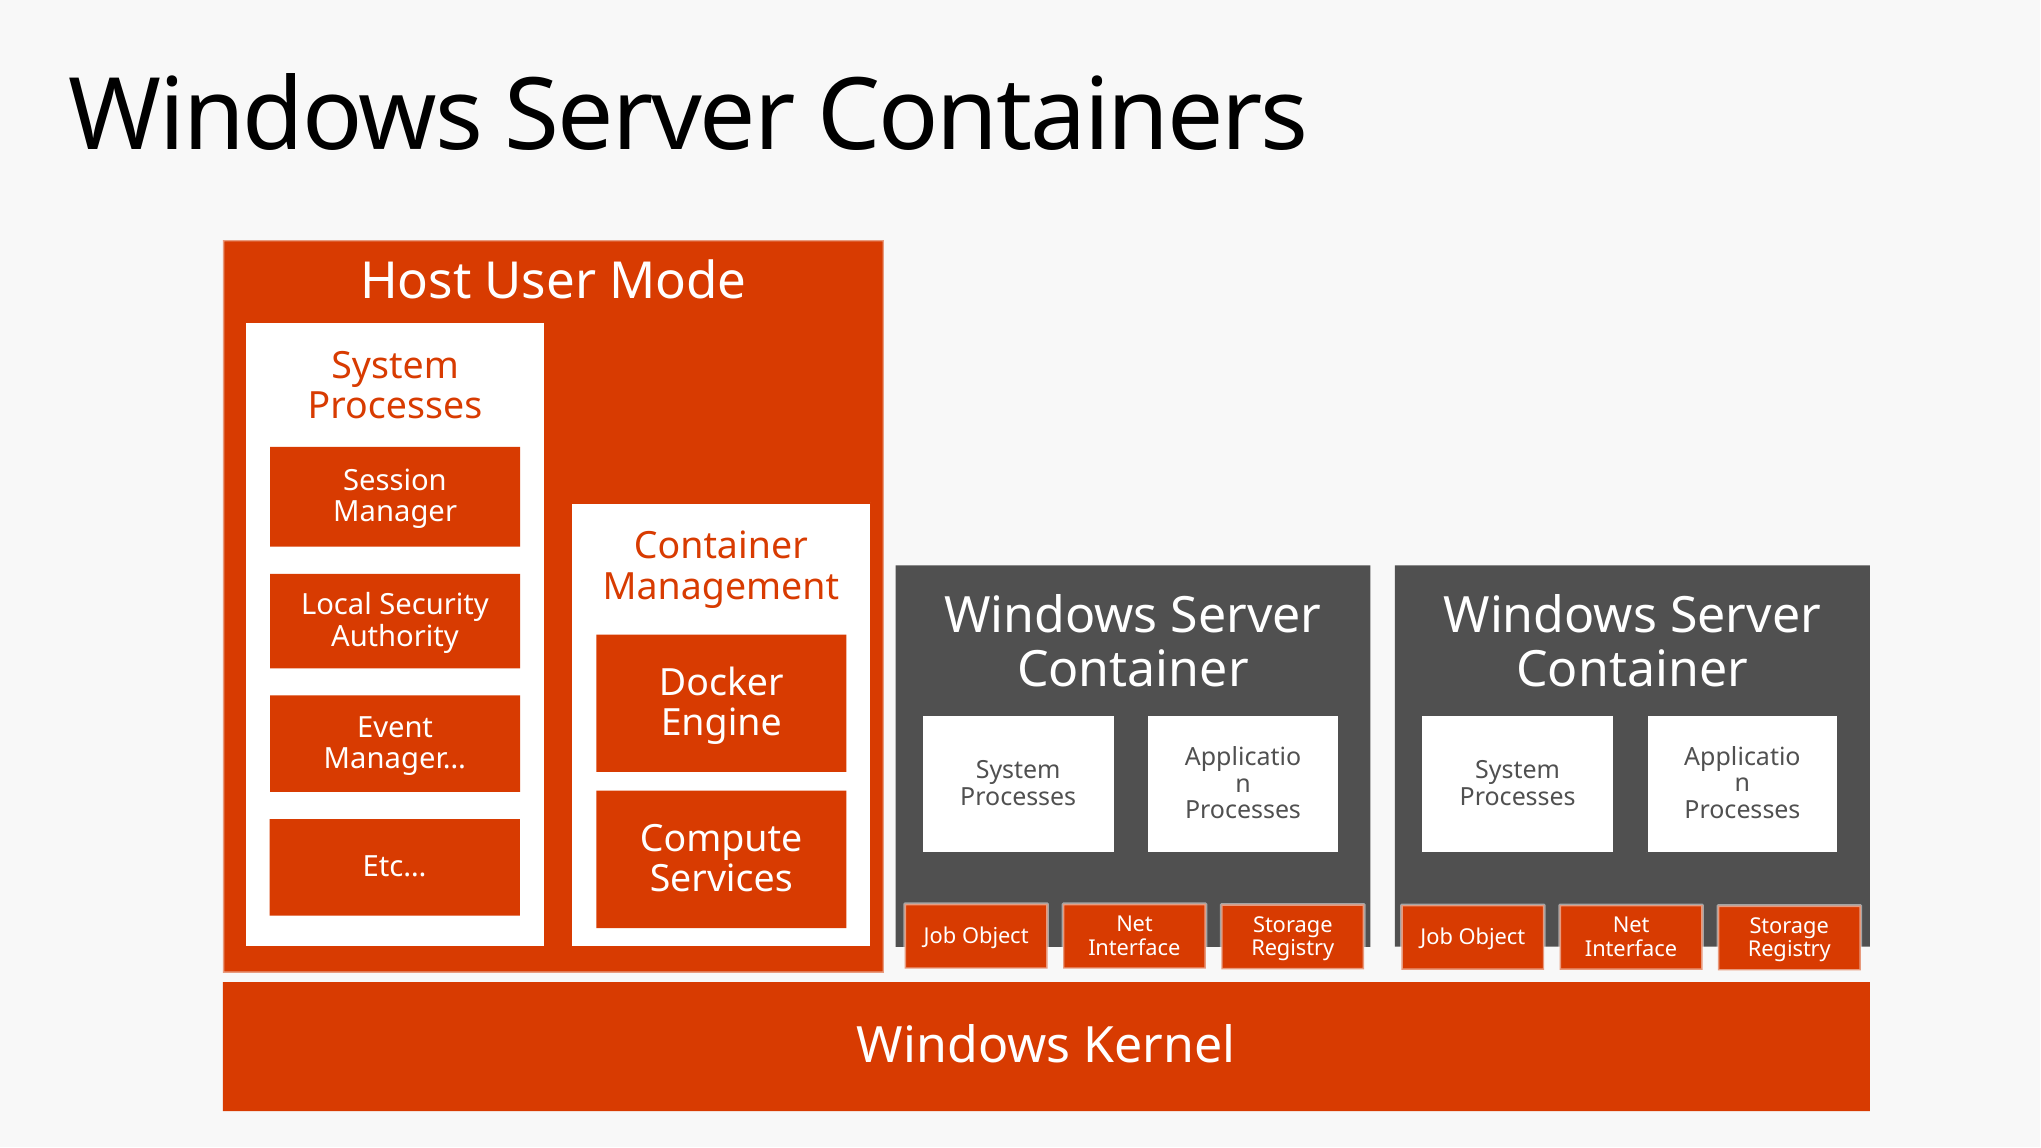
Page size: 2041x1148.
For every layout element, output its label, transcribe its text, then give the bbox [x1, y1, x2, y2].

text_box Session Manager [269, 446, 521, 547]
text_box Container Management [570, 502, 871, 948]
text_box Storage Registry [1220, 903, 1366, 971]
text_box Docker Engine [596, 634, 847, 773]
text_box Net Interface [1062, 902, 1207, 970]
text_box Etc… [269, 818, 521, 916]
text_box Job Object [903, 902, 1049, 970]
text_box System Processes [921, 714, 1115, 854]
text_box Windows Kernel [222, 981, 1871, 1112]
text_box Application Processes [1146, 714, 1340, 854]
text_box Host User Mode [222, 239, 885, 974]
text_box Local Security Authority [269, 573, 521, 669]
text_box System Processes [245, 321, 546, 948]
text_box Windows Server Container [895, 565, 1371, 947]
text_box Event Manager… [269, 695, 521, 793]
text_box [1394, 565, 1871, 971]
text_box Compute Services [596, 790, 847, 929]
title Windows Server Containers [45, 48, 1996, 199]
